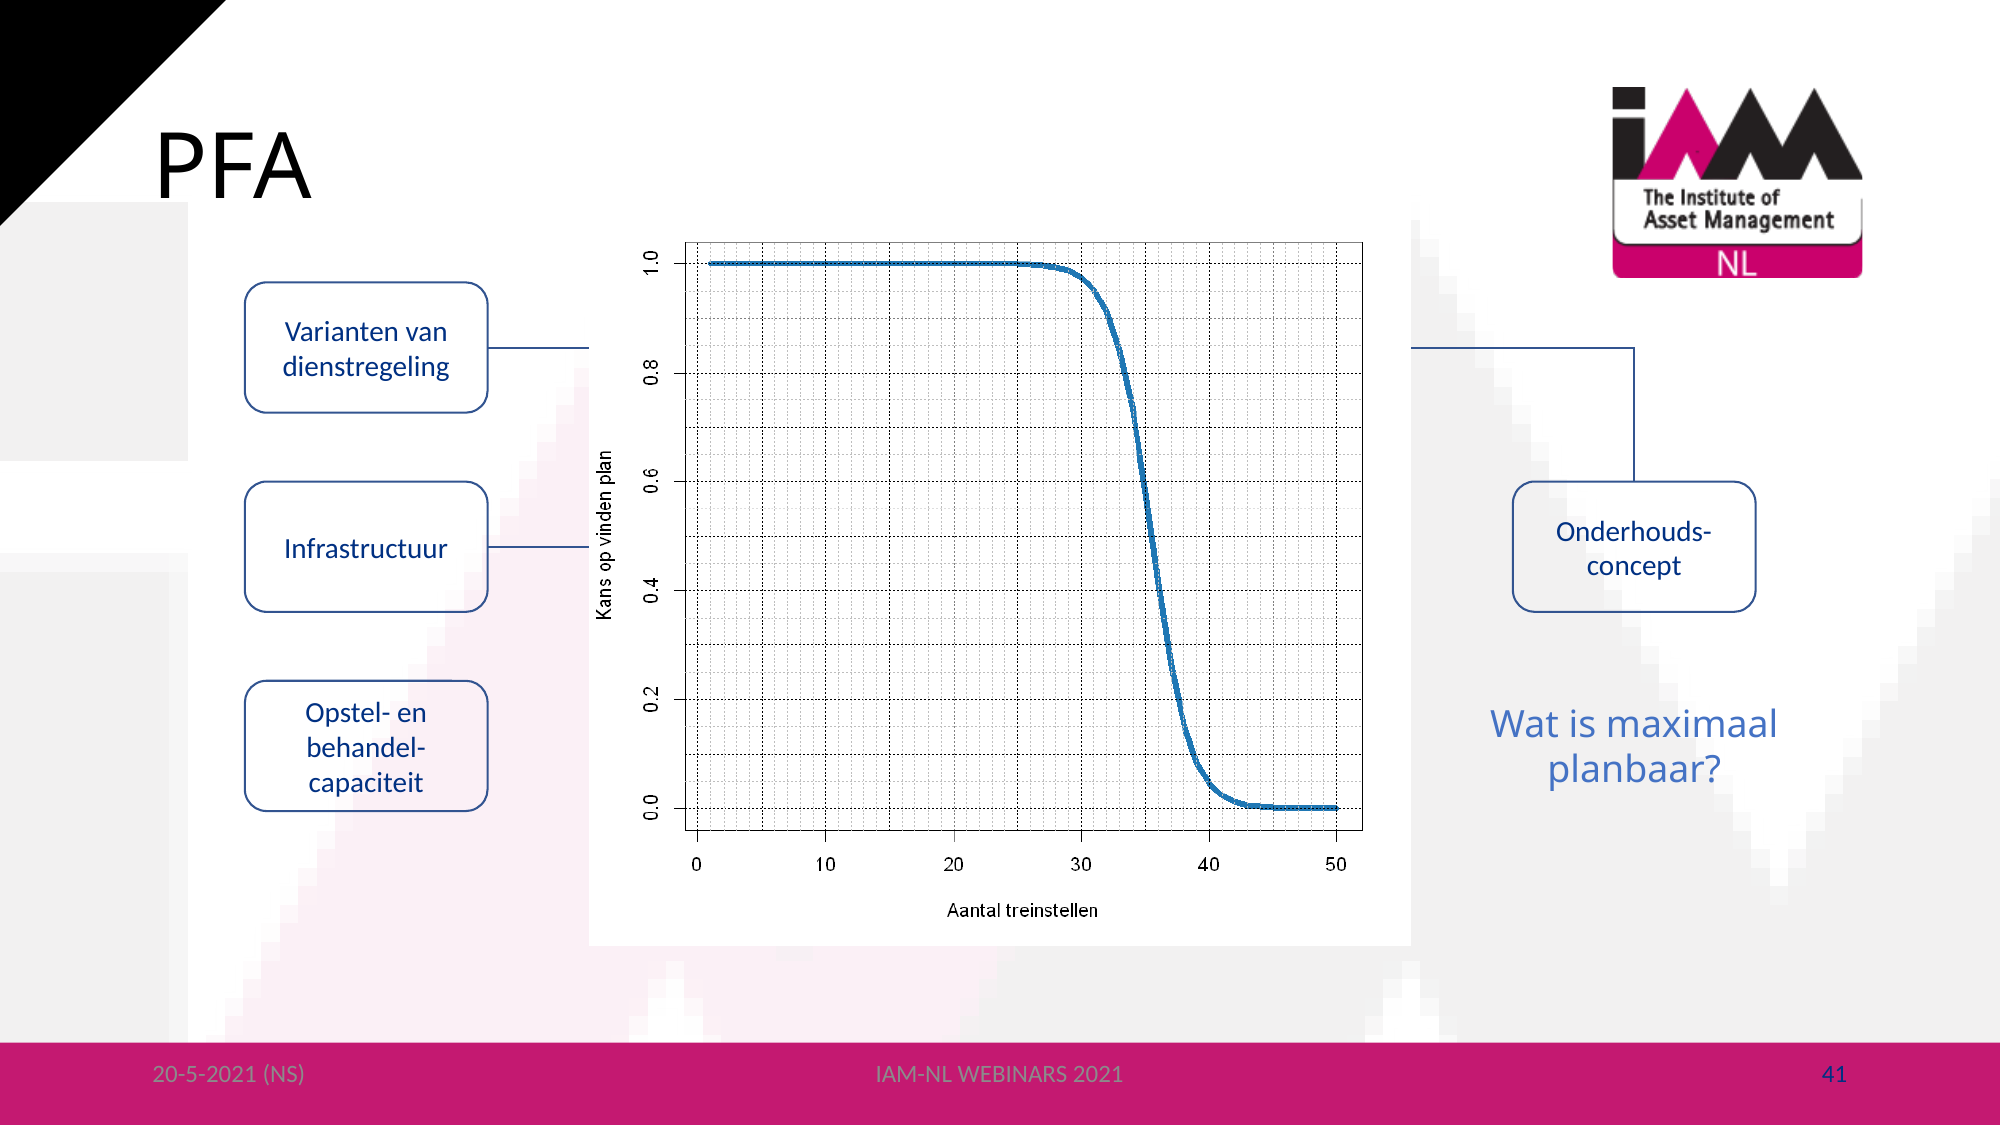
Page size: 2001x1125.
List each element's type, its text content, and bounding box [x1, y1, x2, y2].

text_box Wat is maximaal planbaar? [1460, 692, 1808, 798]
picture [589, 148, 1411, 946]
text_box Onderhouds- concept [1511, 480, 1757, 613]
text_box Varianten van dienstregeling [243, 281, 489, 414]
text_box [1416, 263, 1551, 566]
title PFA [137, 59, 1863, 278]
text_box Opstel- en behandel-capaciteit [243, 679, 489, 813]
slide_number 41 [1412, 1042, 1863, 1103]
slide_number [137, 1042, 588, 1103]
footer IAM-NL WEBINARS 2021 [662, 1042, 1338, 1103]
text_box Infrastructuur [243, 480, 489, 613]
